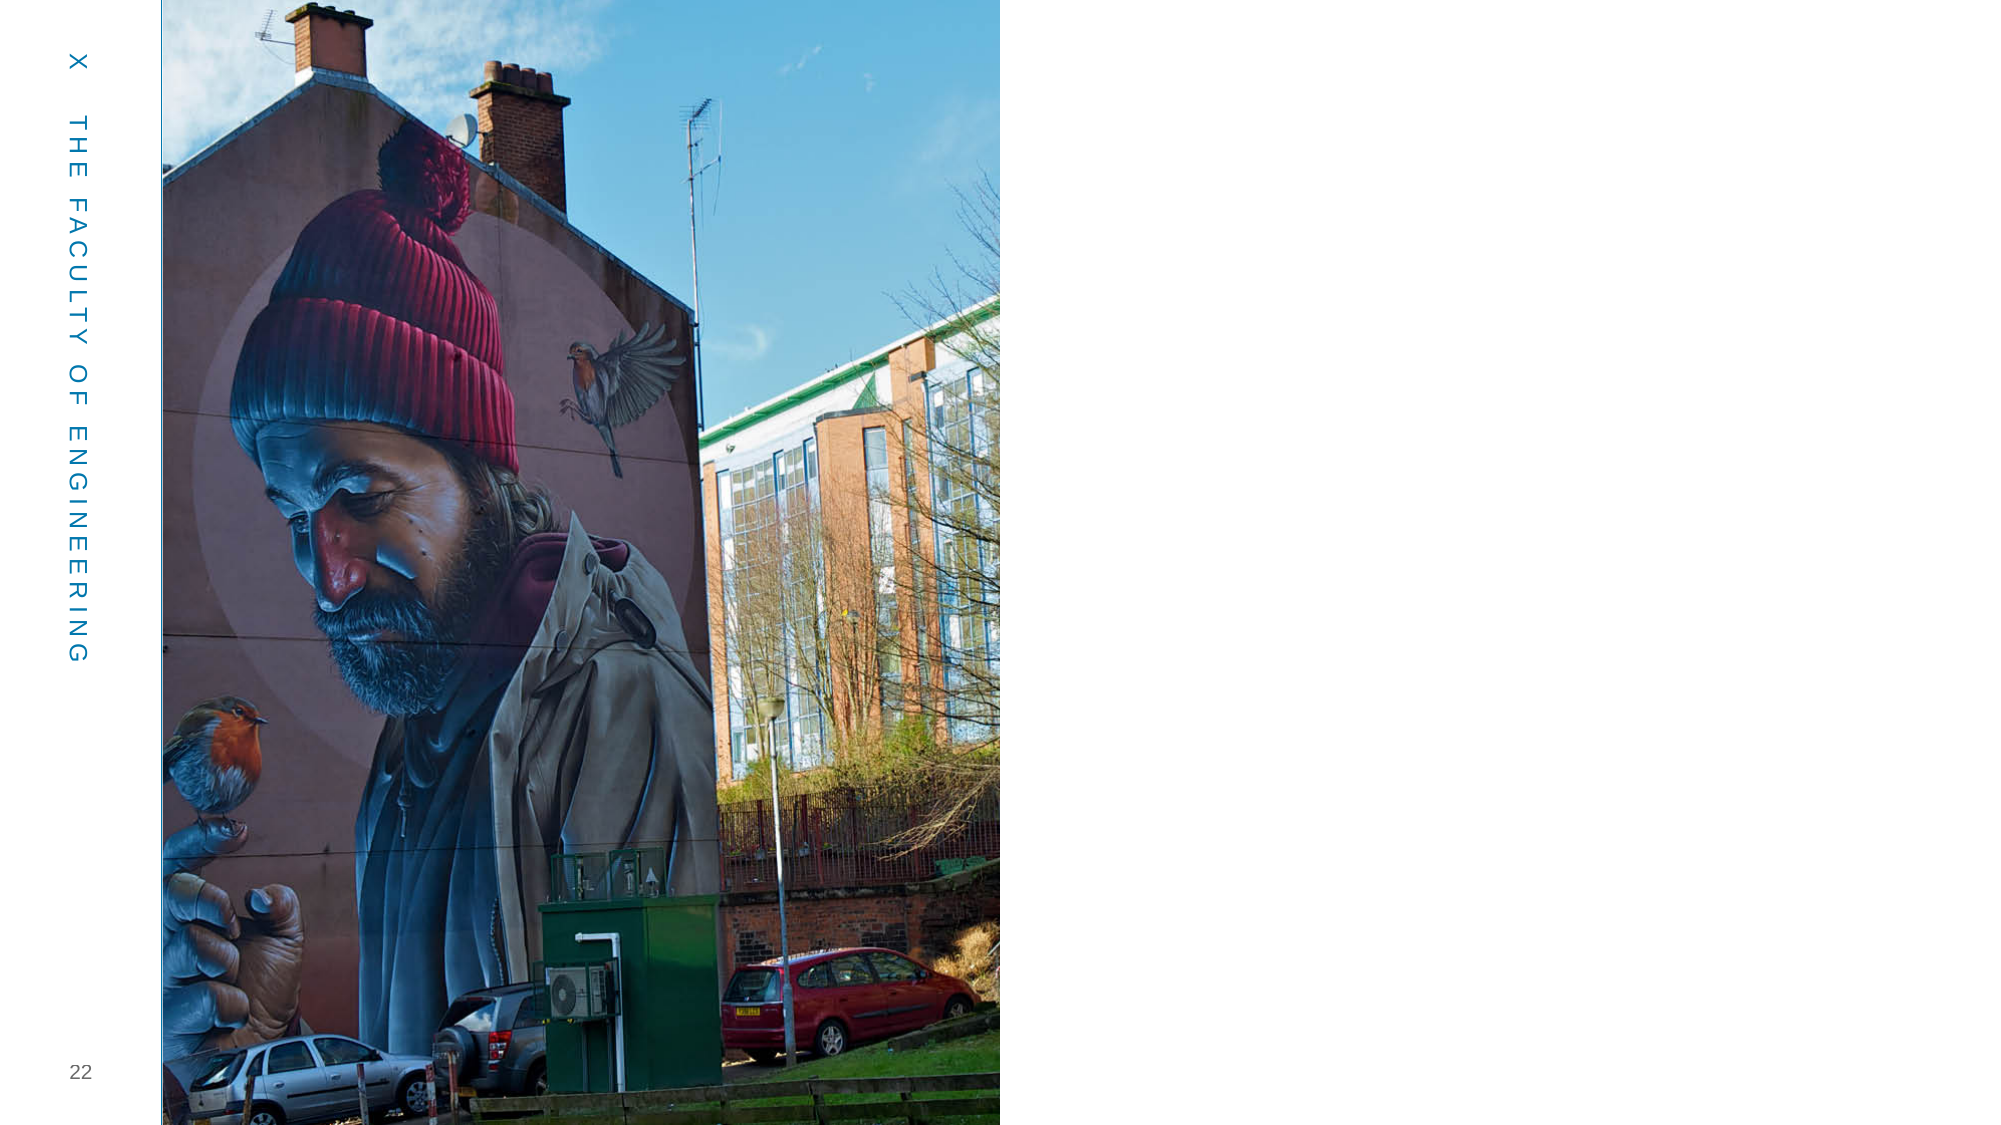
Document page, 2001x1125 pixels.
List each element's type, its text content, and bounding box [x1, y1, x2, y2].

slide_number 22 [38, 1052, 123, 1091]
picture [163, 0, 1000, 1125]
